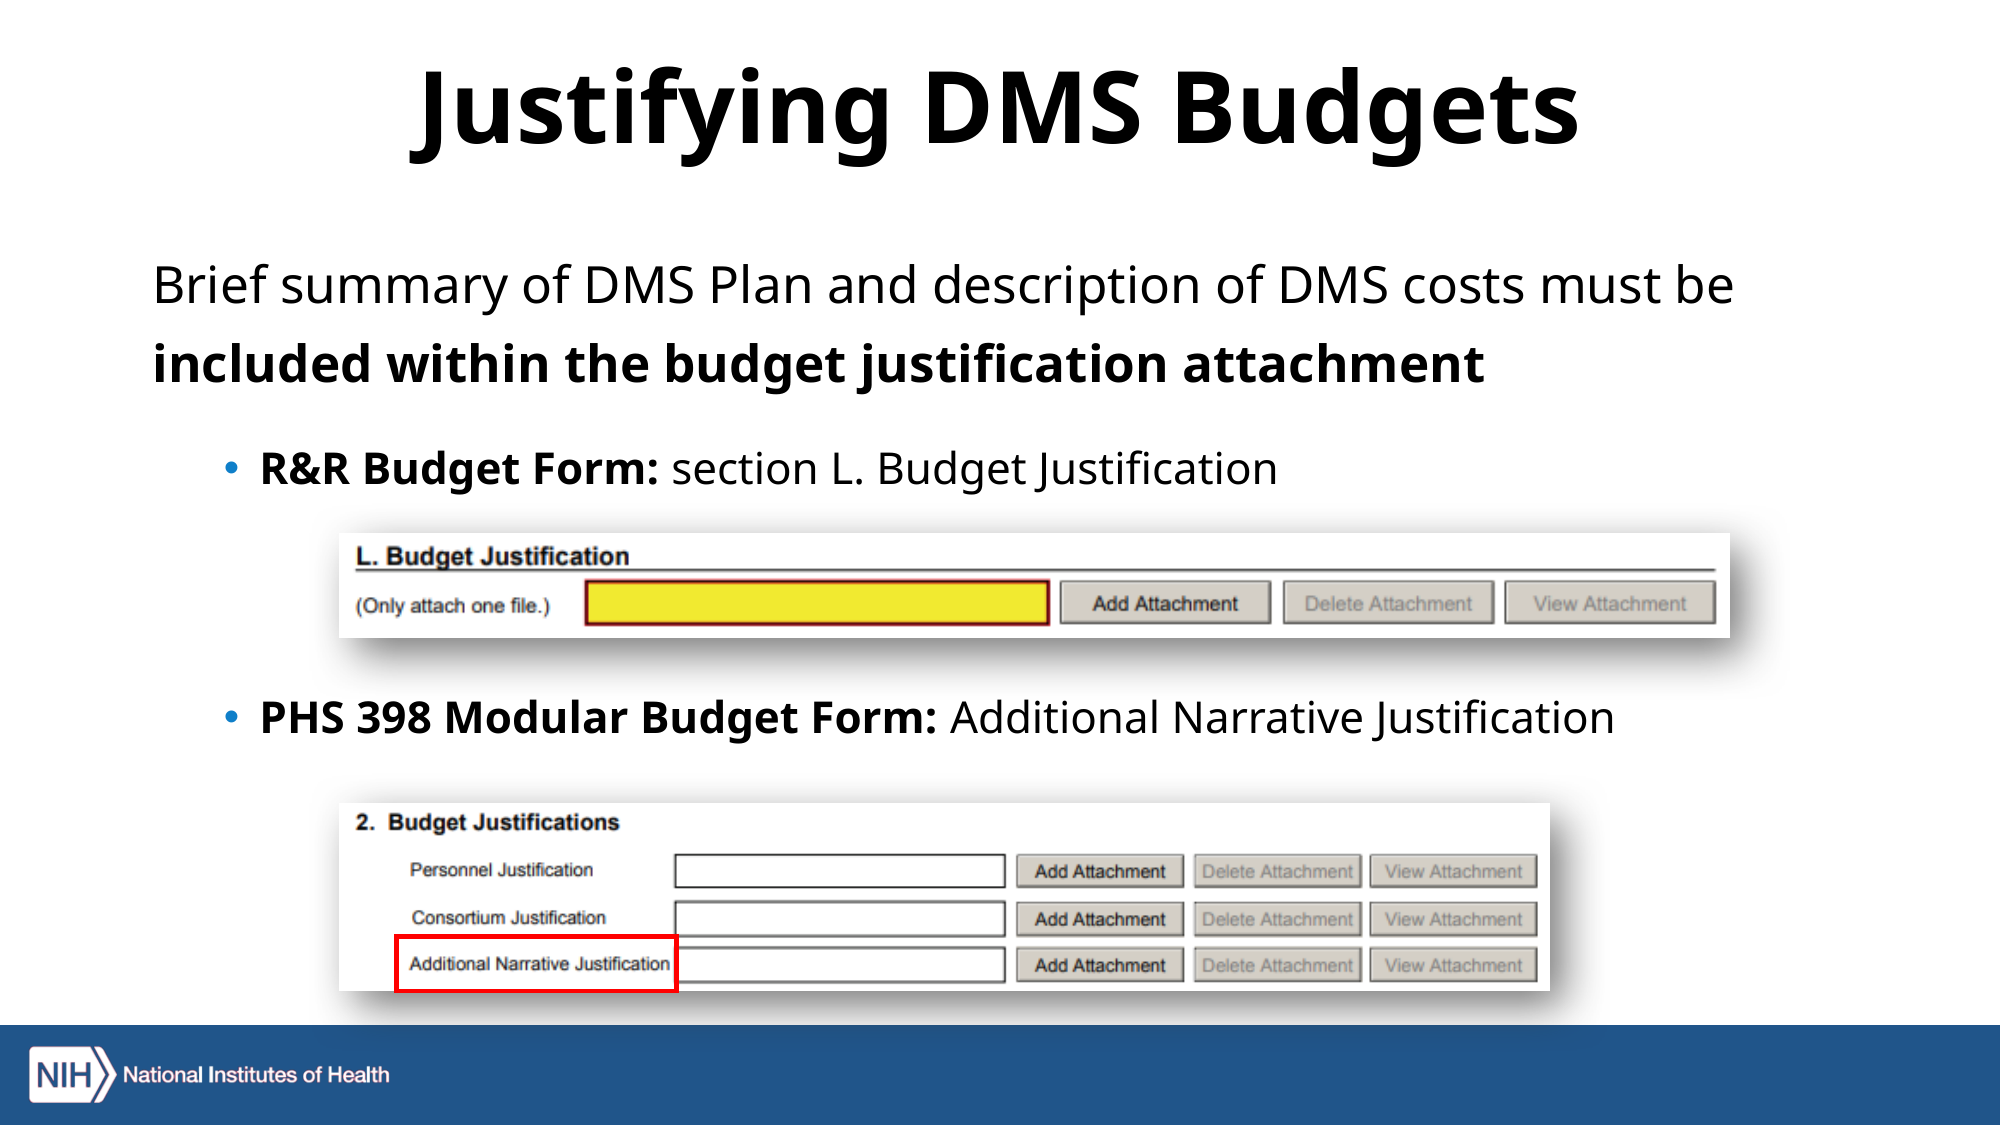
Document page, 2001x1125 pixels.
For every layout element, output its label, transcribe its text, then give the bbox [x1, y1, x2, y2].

picture [15, 1042, 407, 1103]
title Justifying DMS Budgets [137, 2, 1863, 221]
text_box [339, 803, 1550, 991]
picture [339, 533, 1730, 639]
list Brief summary of DMS Plan and description of DMS costs must be included within the budget justification attachment R&R Budget Form: section L. Budget Justification PHS 398 Modular Budget Form: Additional Narrative Justification [137, 227, 1863, 760]
